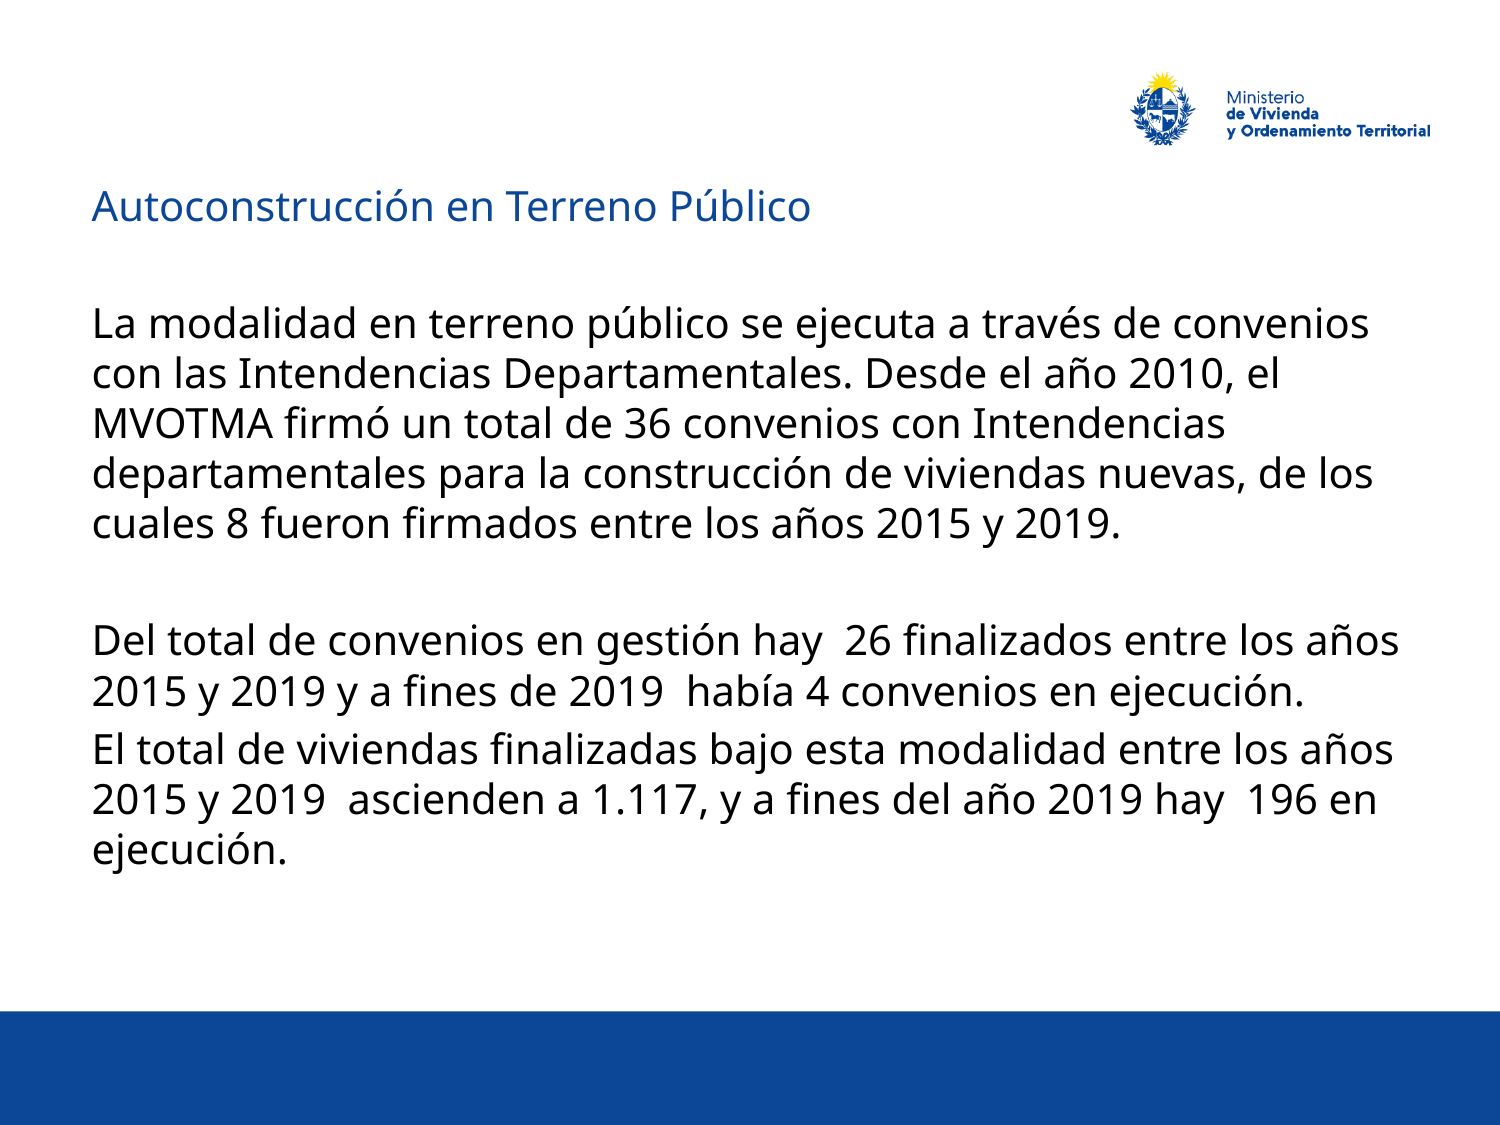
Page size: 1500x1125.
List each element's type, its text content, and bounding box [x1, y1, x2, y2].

picture [1130, 70, 1430, 146]
list Autoconstrucción en Terreno Público La modalidad en terreno público se ejecuta a través de convenios con las Intendencias Departamentales. Desde el año 2010, el MVOTMA firmó un total de 36 convenios con Intendencias departamentales para la construcción de viviendas nuevas, de los cuales 8 fueron firmados entre los años 2015 y 2019. Del total de convenios en gestión hay 26 finalizados entre los años 2015 y 2019 y a fines de 2019 había 4 convenios en ejecución. El total de viviendas finalizadas bajo esta modalidad entre los años 2015 y 2019 ascienden a 1.117, y a fines del año 2019 hay 196 en ejecución. [76, 172, 1425, 912]
